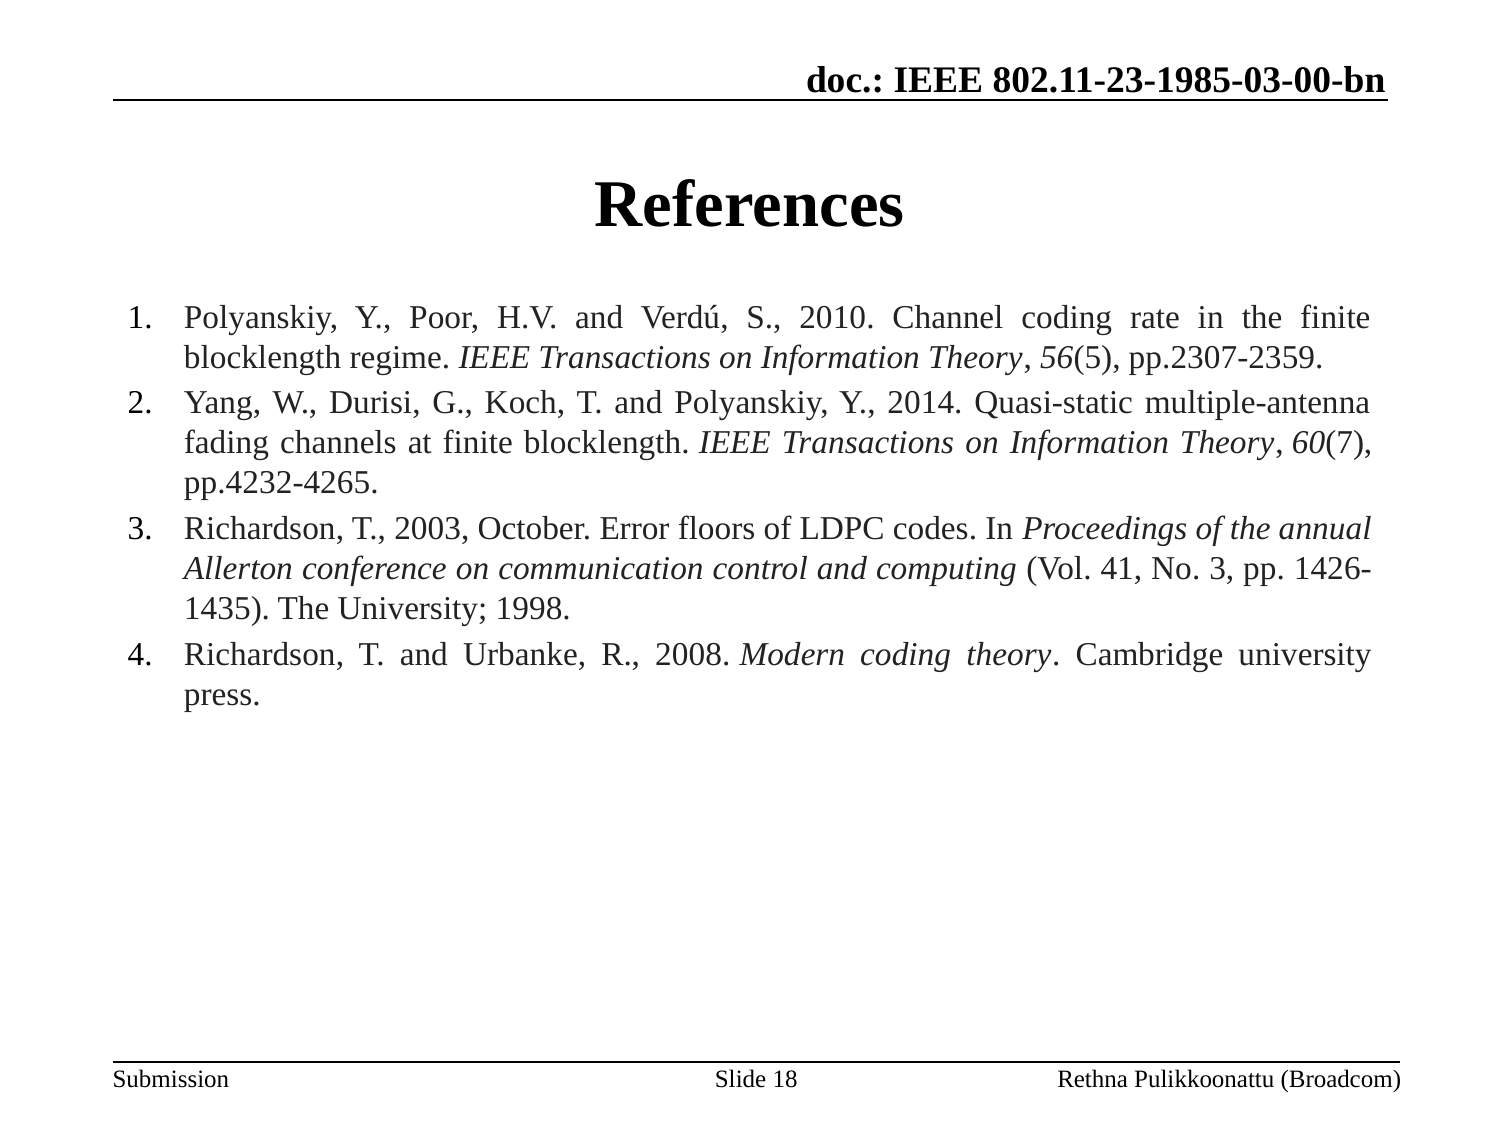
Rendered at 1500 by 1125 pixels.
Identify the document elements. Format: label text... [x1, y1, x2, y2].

footer Rethna Pulikkoonattu (Broadcom) [1048, 1062, 1402, 1125]
list Polyanskiy, Y., Poor, H.V. and Verdú, S., 2010. Channel coding rate in the finite blocklength regime. IEEE Transactions on Information Theory, 56(5), pp.2307-2359. Yang, W., Durisi, G., Koch, T. and Polyanskiy, Y., 2014. Quasi-static multiple-antenna fading channels at finite blocklength. IEEE Transactions on Information Theory, 60(7), pp.4232-4265. Richardson, T., 2003, October. Error floors of LDPC codes. In Proceedings of the annual Allerton conference on communication control and computing (Vol. 41, No. 3, pp. 1426-1435). The University; 1998. Richardson, T. and Urbanke, R., 2008. Modern coding theory. Cambridge university press. [112, 287, 1388, 963]
title References [112, 112, 1388, 287]
slide_number Slide 18 [712, 1062, 800, 1125]
